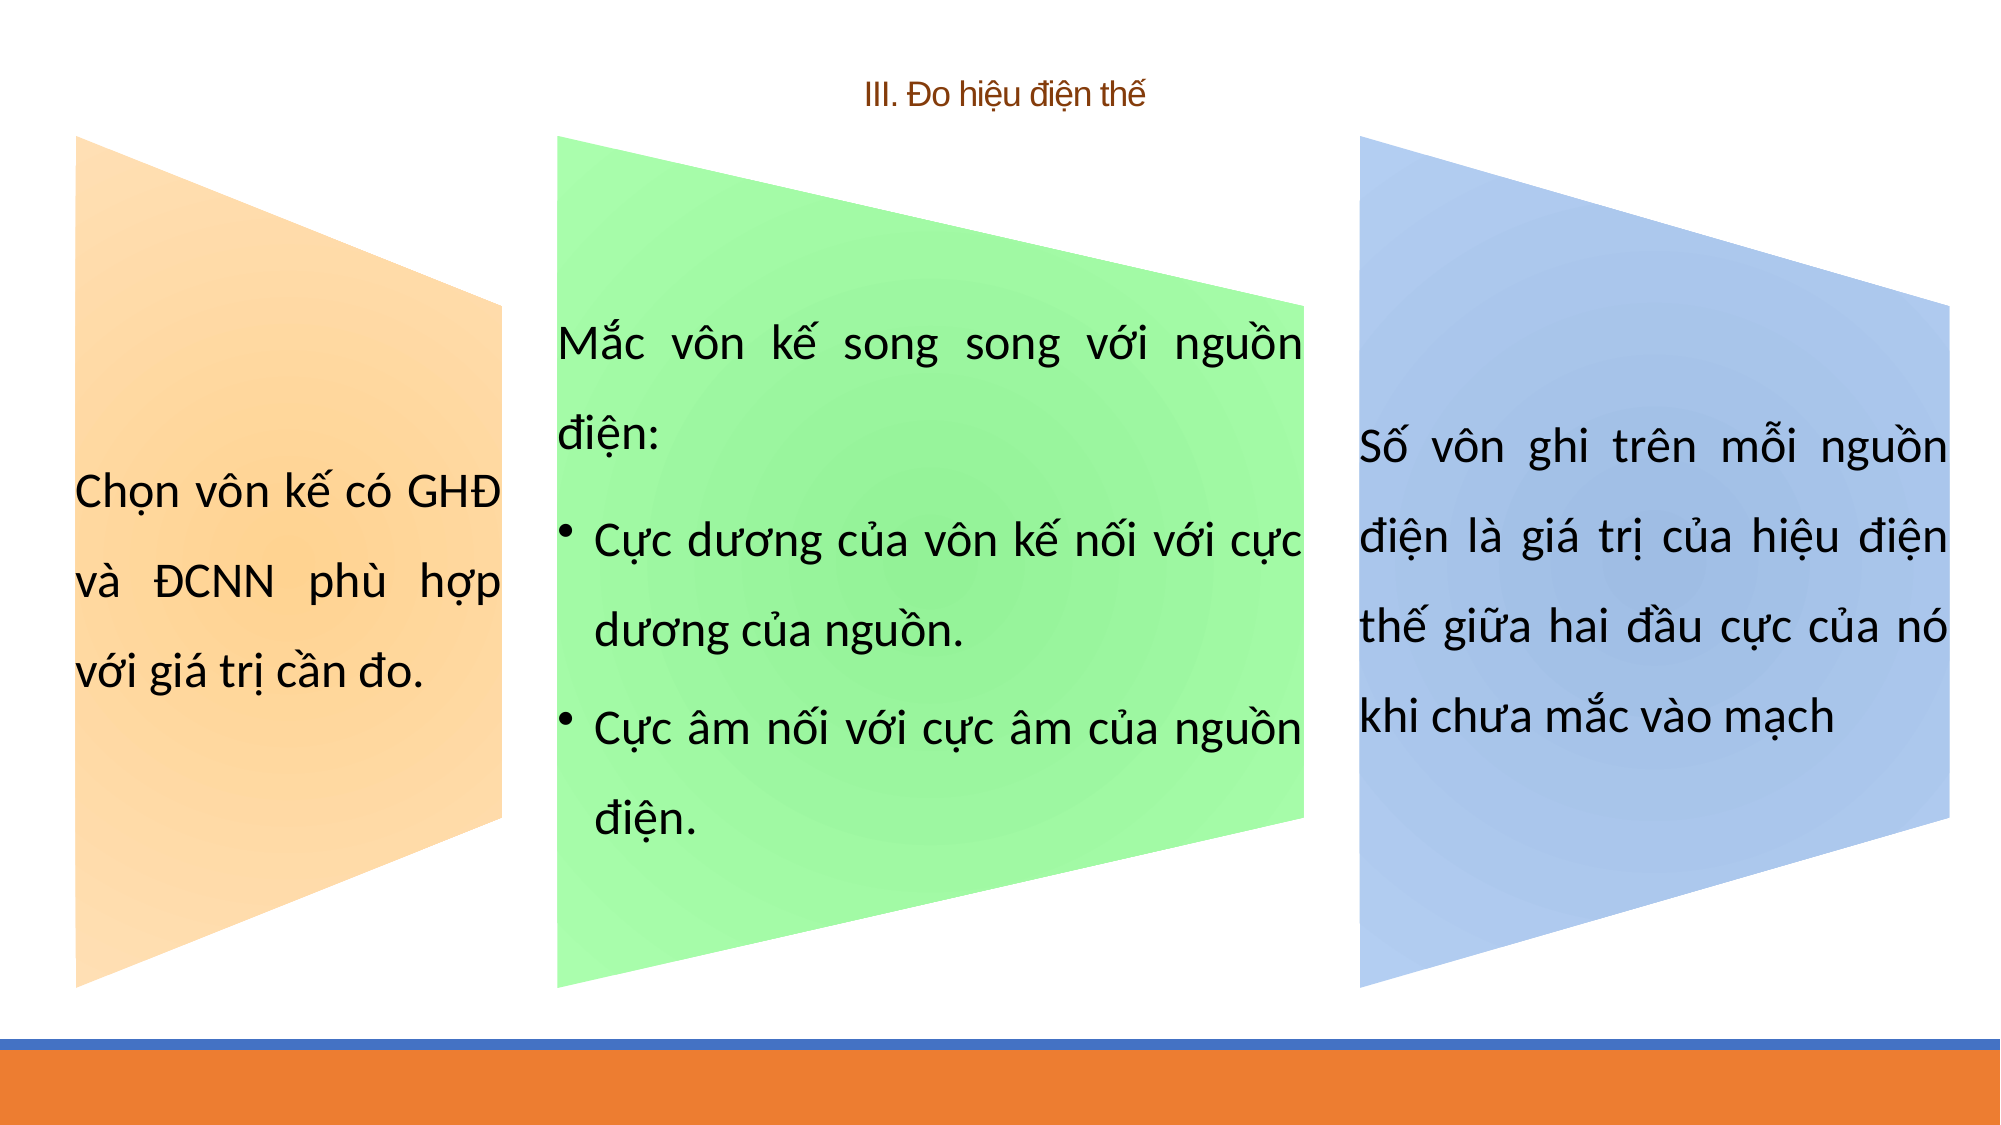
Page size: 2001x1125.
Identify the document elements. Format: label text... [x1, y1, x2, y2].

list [74, 135, 1951, 989]
title III. Đo hiệu điện thế [180, 47, 1830, 131]
